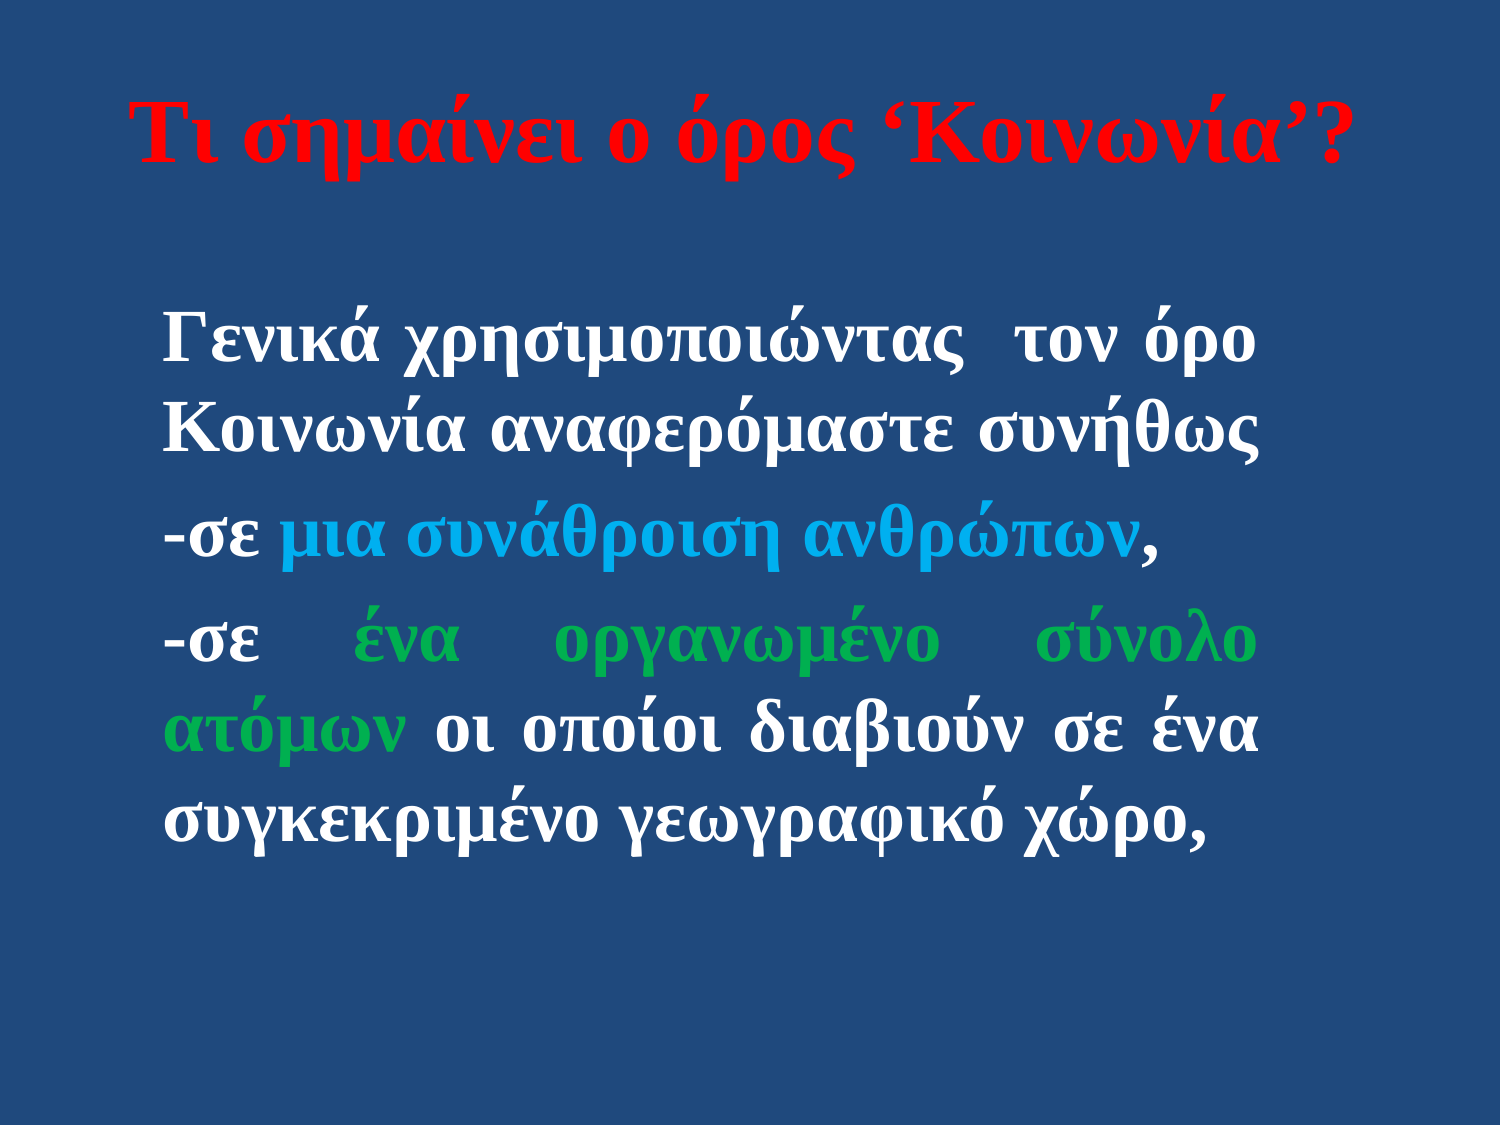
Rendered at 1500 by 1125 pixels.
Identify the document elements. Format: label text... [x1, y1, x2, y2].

title Tι σημαίνει ο όρος ‘Κοινωνία’? [100, 42, 1388, 209]
subtitle Γενικά χρησιμοποιώντας τον όρο Κοινωνία αναφερόμαστε συνήθως -σε μια συνάθροιση ανθρώπων, -σε ένα οργανωμένο σύνολο ατόμων οι οποίοι διαβιούν σε ένα συγκεκριμένο γεωγραφικό χώρο, [147, 278, 1275, 1125]
